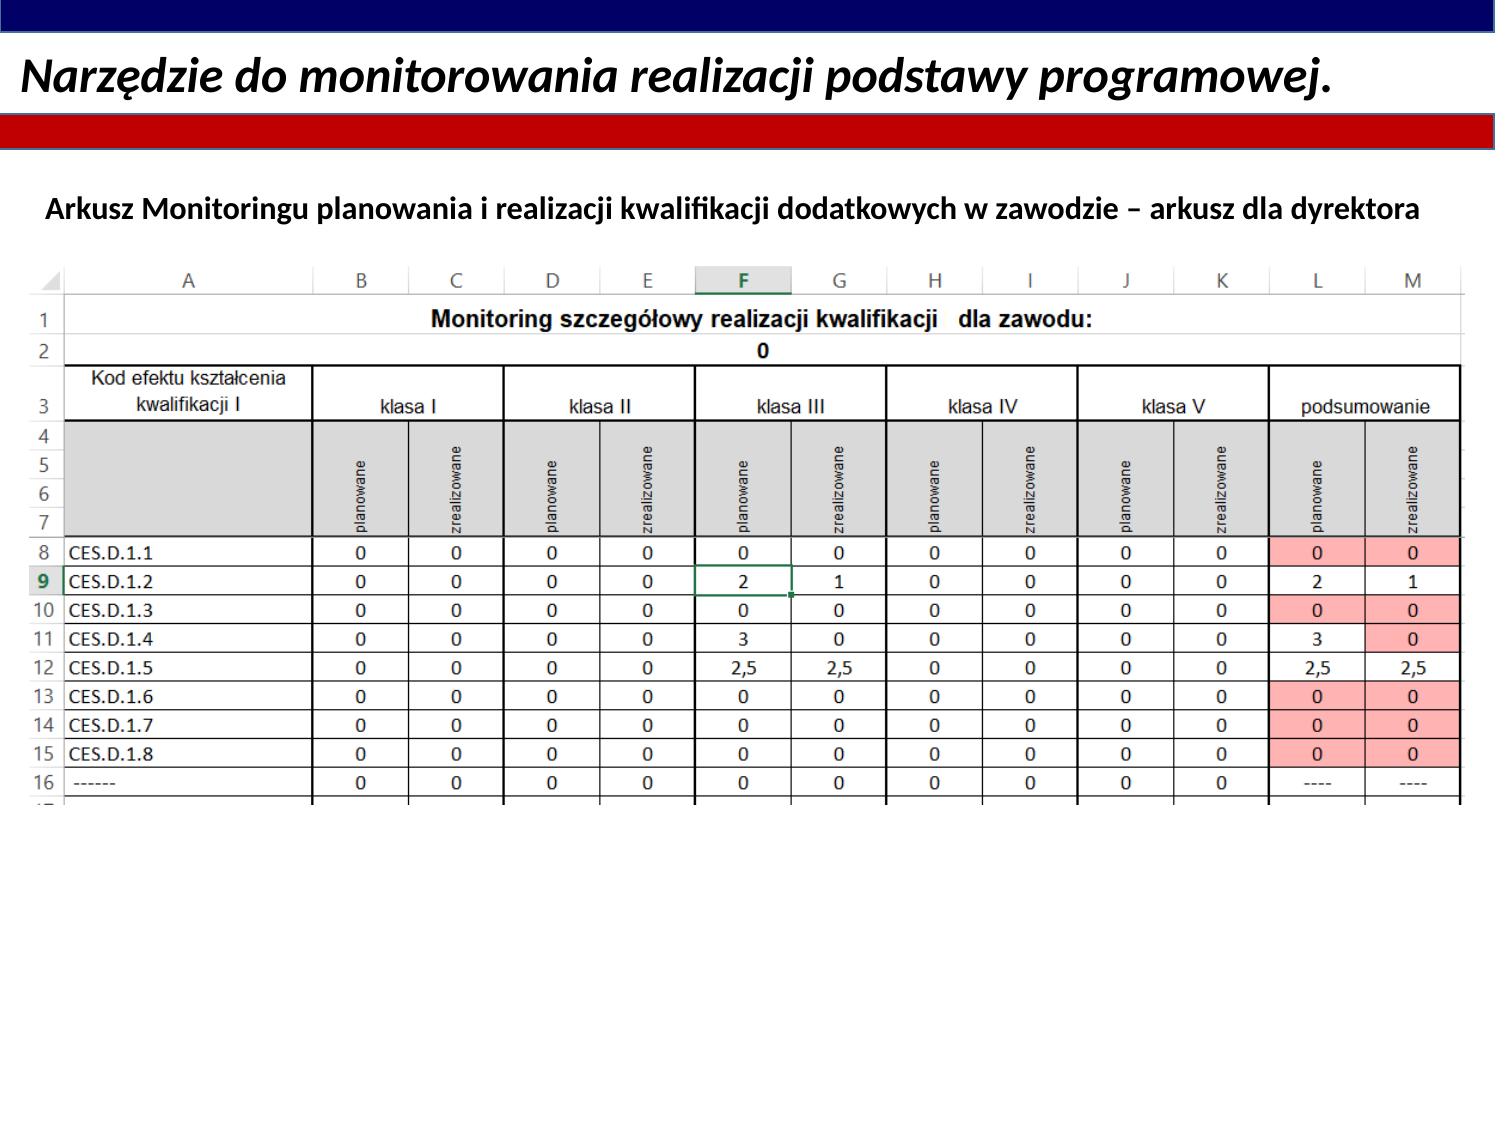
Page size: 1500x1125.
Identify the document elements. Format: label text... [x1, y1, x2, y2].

text_box [0, 113, 1495, 149]
text_box Narzędzie do monitorowania realizacji podstawy programowej. [5, 34, 1488, 110]
text_box [0, 0, 1495, 32]
title Arkusz Monitoringu planowania i realizacji kwalifikacji dodatkowych w zawodzie – arkusz dla dyrektora [4, 165, 1462, 249]
picture [29, 264, 1465, 805]
